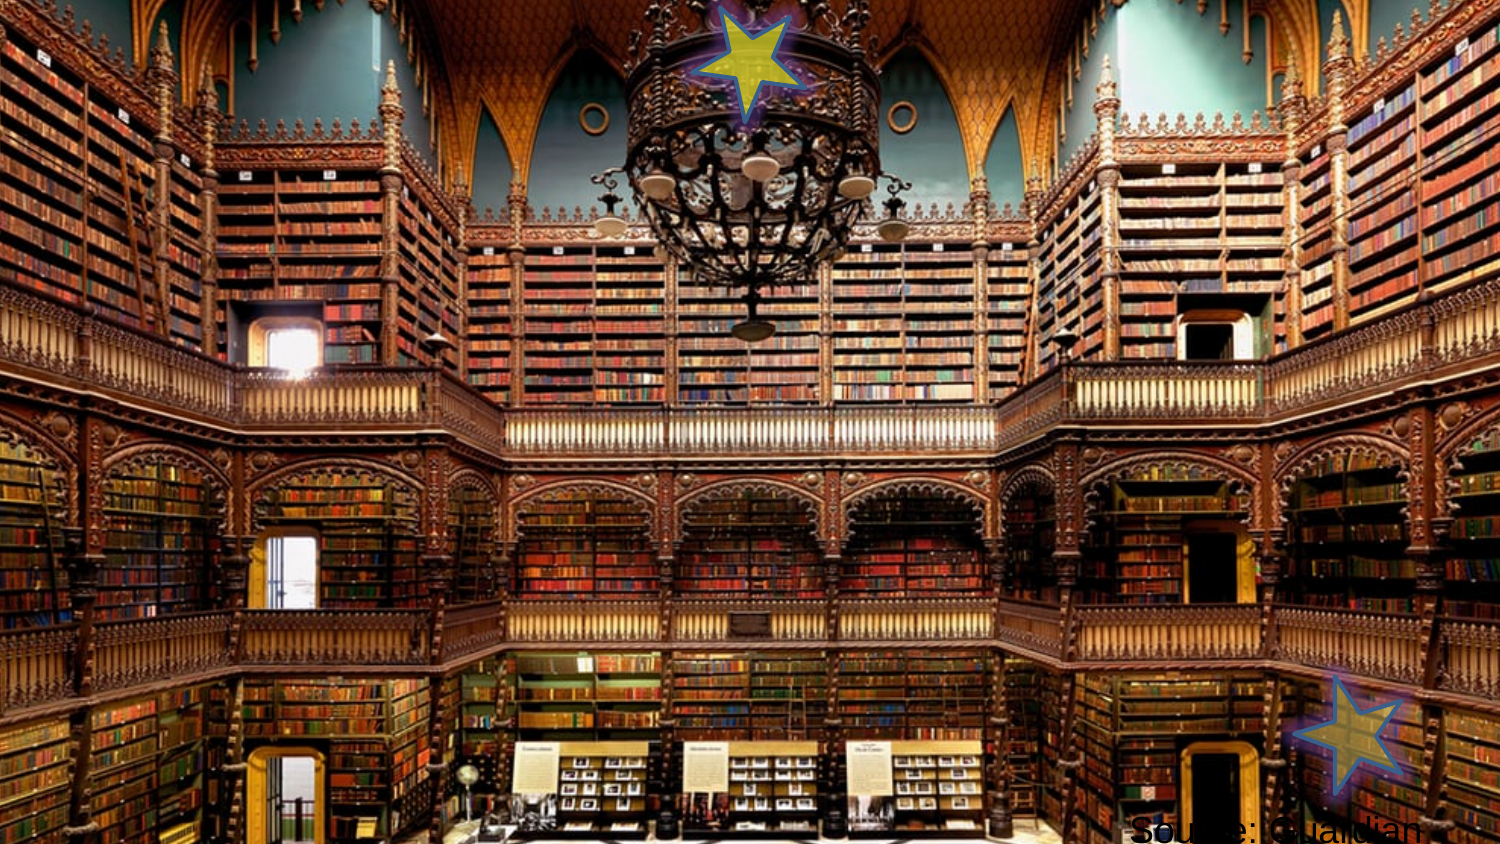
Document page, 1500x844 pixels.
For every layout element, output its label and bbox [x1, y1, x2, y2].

list [0, 0, 1500, 844]
